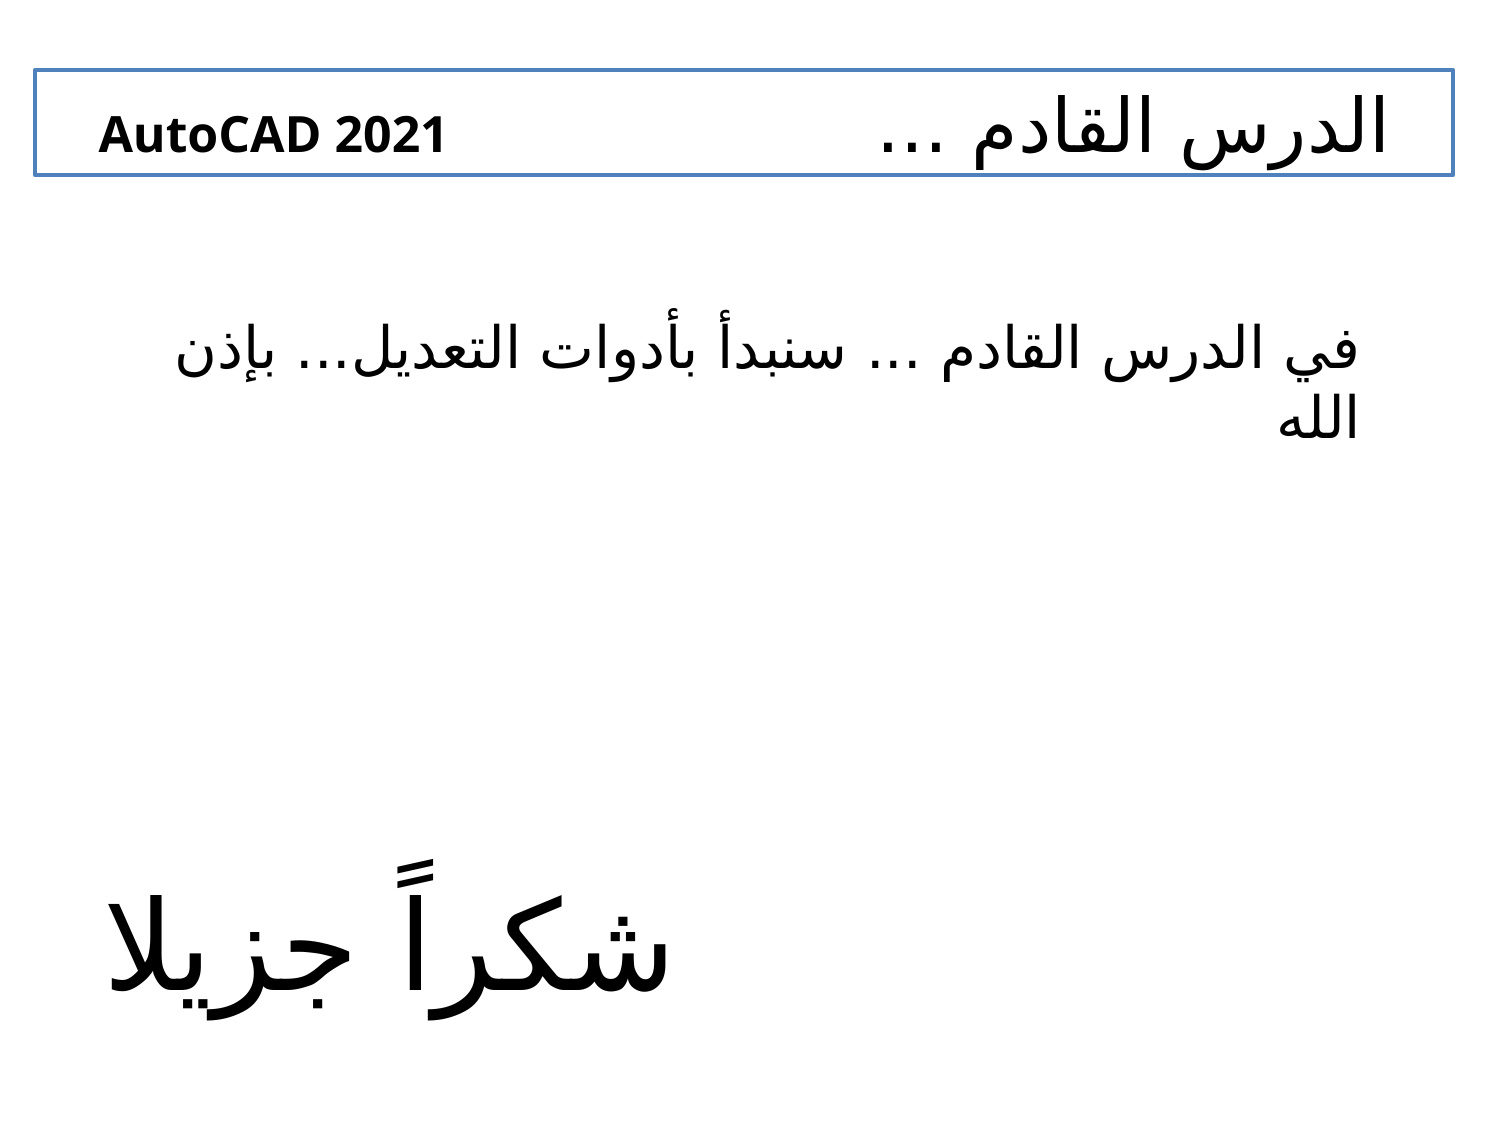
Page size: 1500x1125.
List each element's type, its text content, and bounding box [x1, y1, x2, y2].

text_box في الدرس القادم ... سنبدأ بأدوات التعديل... بإذن الله [123, 302, 1376, 458]
text_box شكراً جزيلا [88, 857, 786, 1023]
text_box الدرس القادم ... AutoCAD 2021 [33, 68, 1455, 177]
